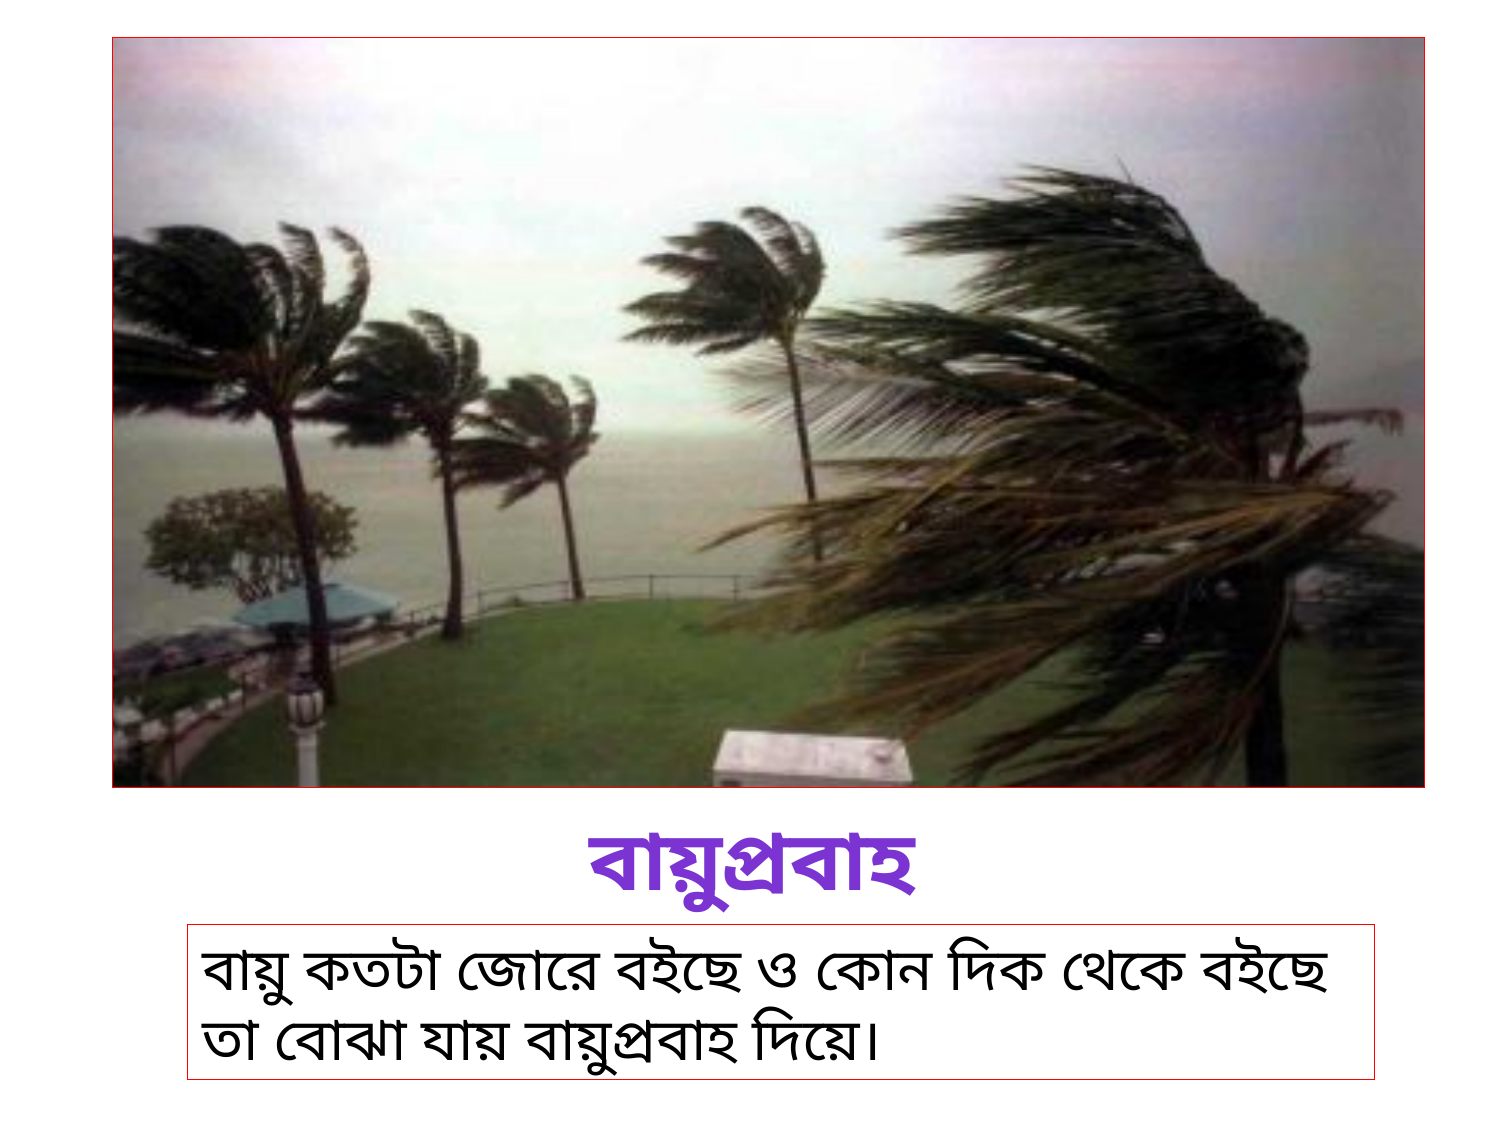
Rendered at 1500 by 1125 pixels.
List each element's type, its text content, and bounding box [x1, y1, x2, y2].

text_box বায়ুপ্রবাহ [575, 800, 988, 915]
picture [112, 37, 1426, 788]
text_box বায়ু কতটা জোরে বইছে ও কোন দিক থেকে বইছে তা বোঝা যায় বায়ুপ্রবাহ দিয়ে। [187, 924, 1375, 1080]
